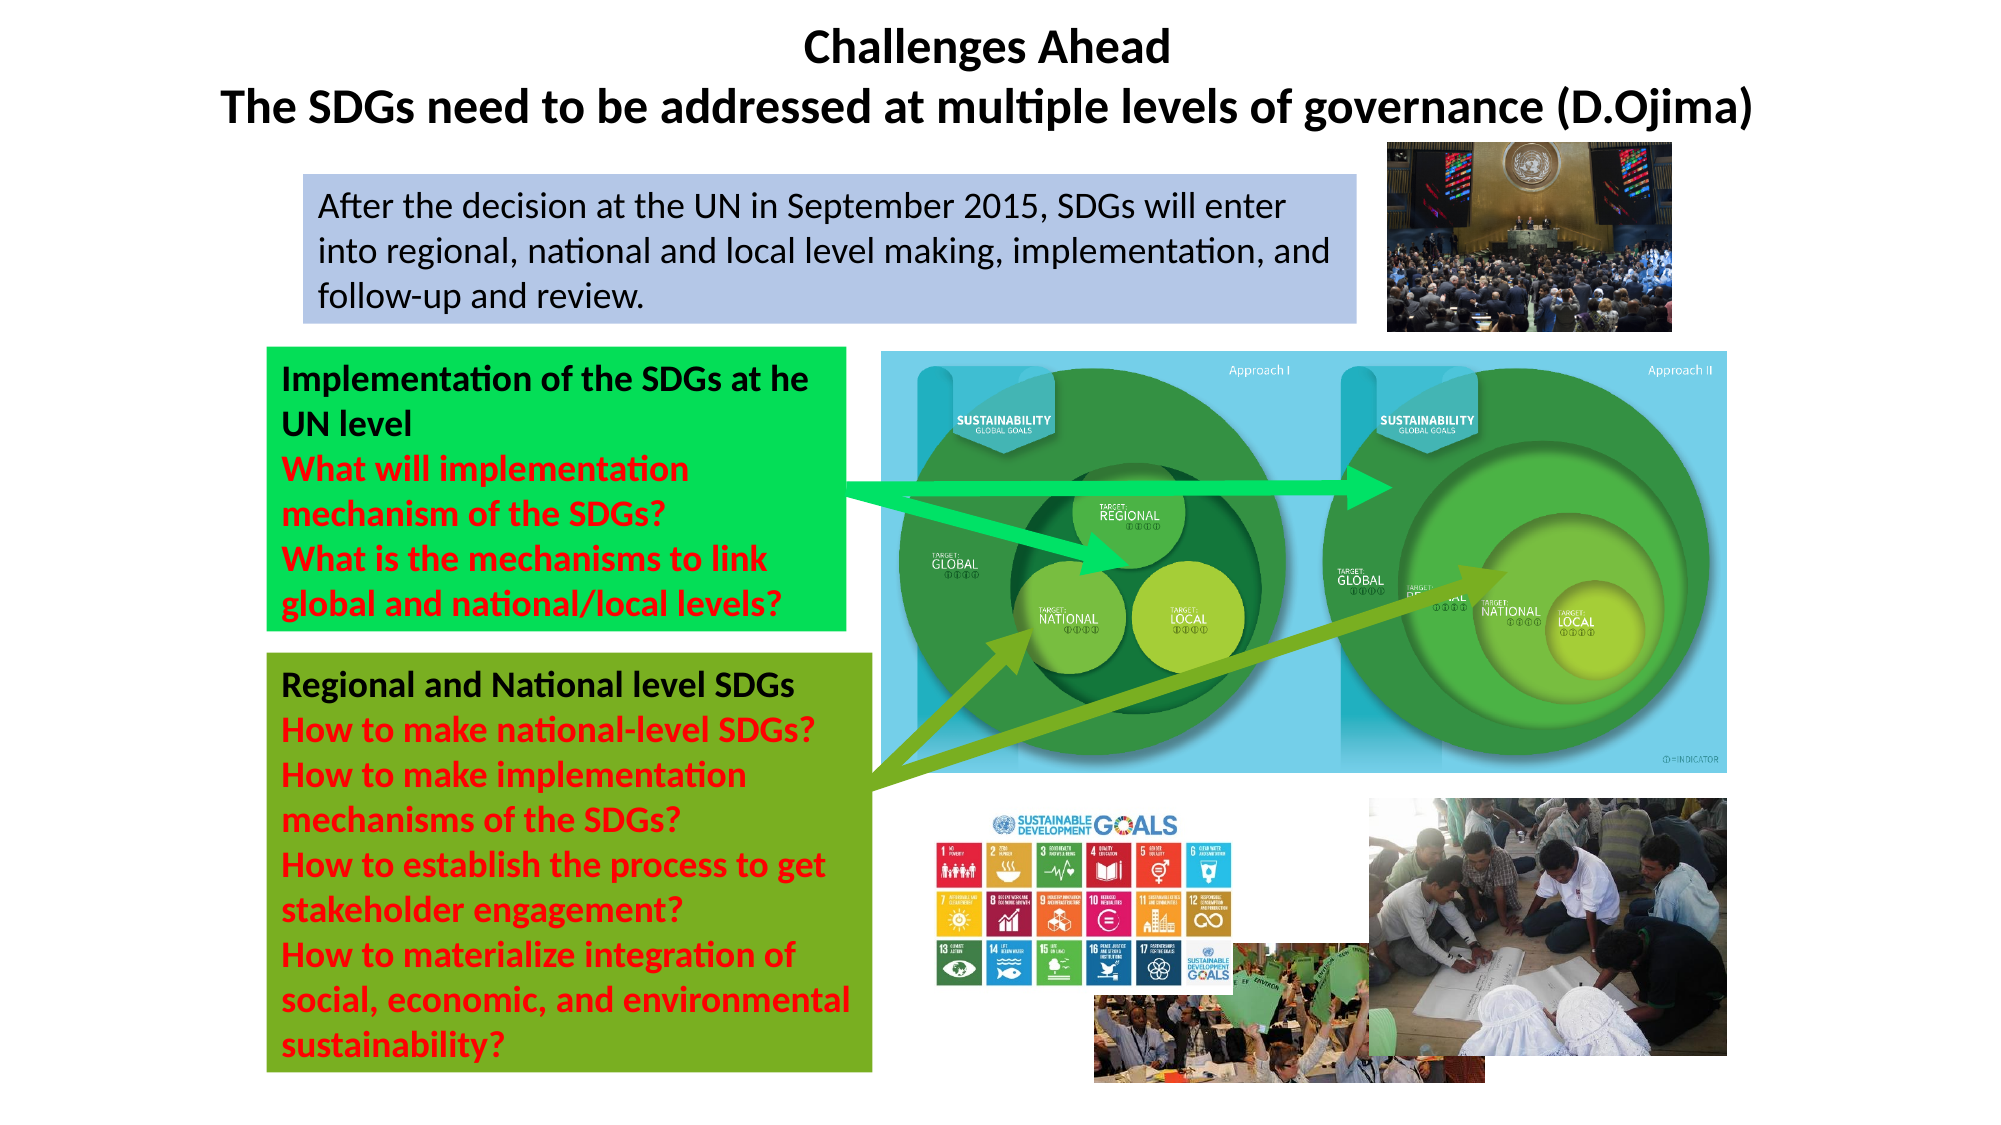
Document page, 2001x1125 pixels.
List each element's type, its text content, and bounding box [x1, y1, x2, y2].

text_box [846, 487, 1393, 491]
text_box After the decision at the UN in September 2015, SDGs will enter into regional, national and local level making, implementation, and follow-up and review. [303, 174, 1357, 324]
text_box Implementation of the SDGs at he UN level What will implementation mechanism of the SDGs? What is the mechanisms to link global and national/local levels? [266, 346, 847, 632]
text_box Regional and National level SDGs How to make national-level SDGs? How to make implementation mechanisms of the SDGs? How to establish the process to get stakeholder engagement? How to materialize integration of social, economic, and environmental sustainability? [266, 652, 873, 1073]
picture [881, 351, 1727, 773]
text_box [846, 571, 1508, 793]
picture [1387, 142, 1672, 333]
picture [934, 796, 1727, 1083]
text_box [846, 491, 1130, 566]
text_box Challenges Ahead The SDGs need to be addressed at multiple levels of governance (D.Ojima) [198, 6, 1778, 142]
